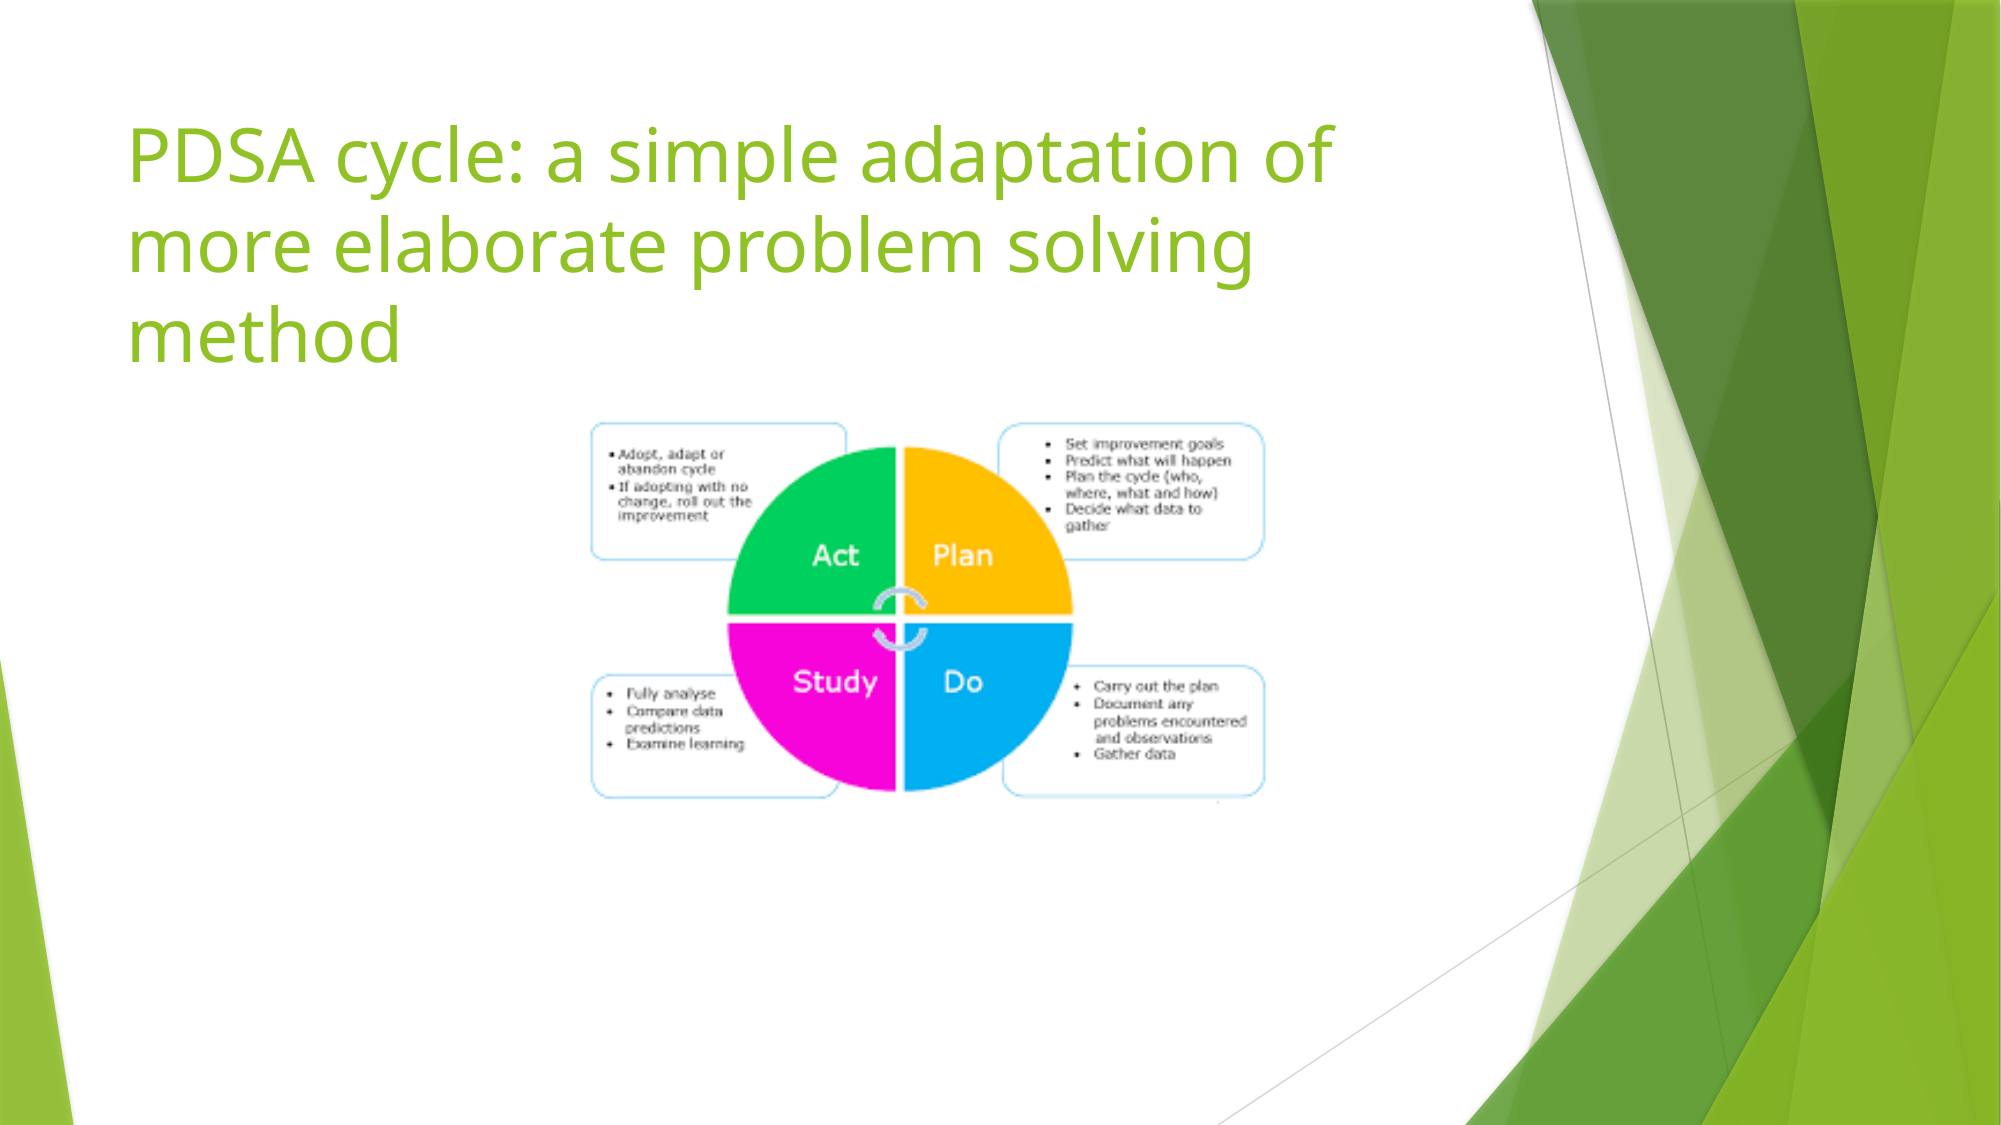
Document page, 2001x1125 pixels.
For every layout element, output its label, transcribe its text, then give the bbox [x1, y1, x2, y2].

title PDSA cycle: a simple adaptation of more elaborate problem solving method [111, 99, 1522, 317]
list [582, 415, 1274, 805]
